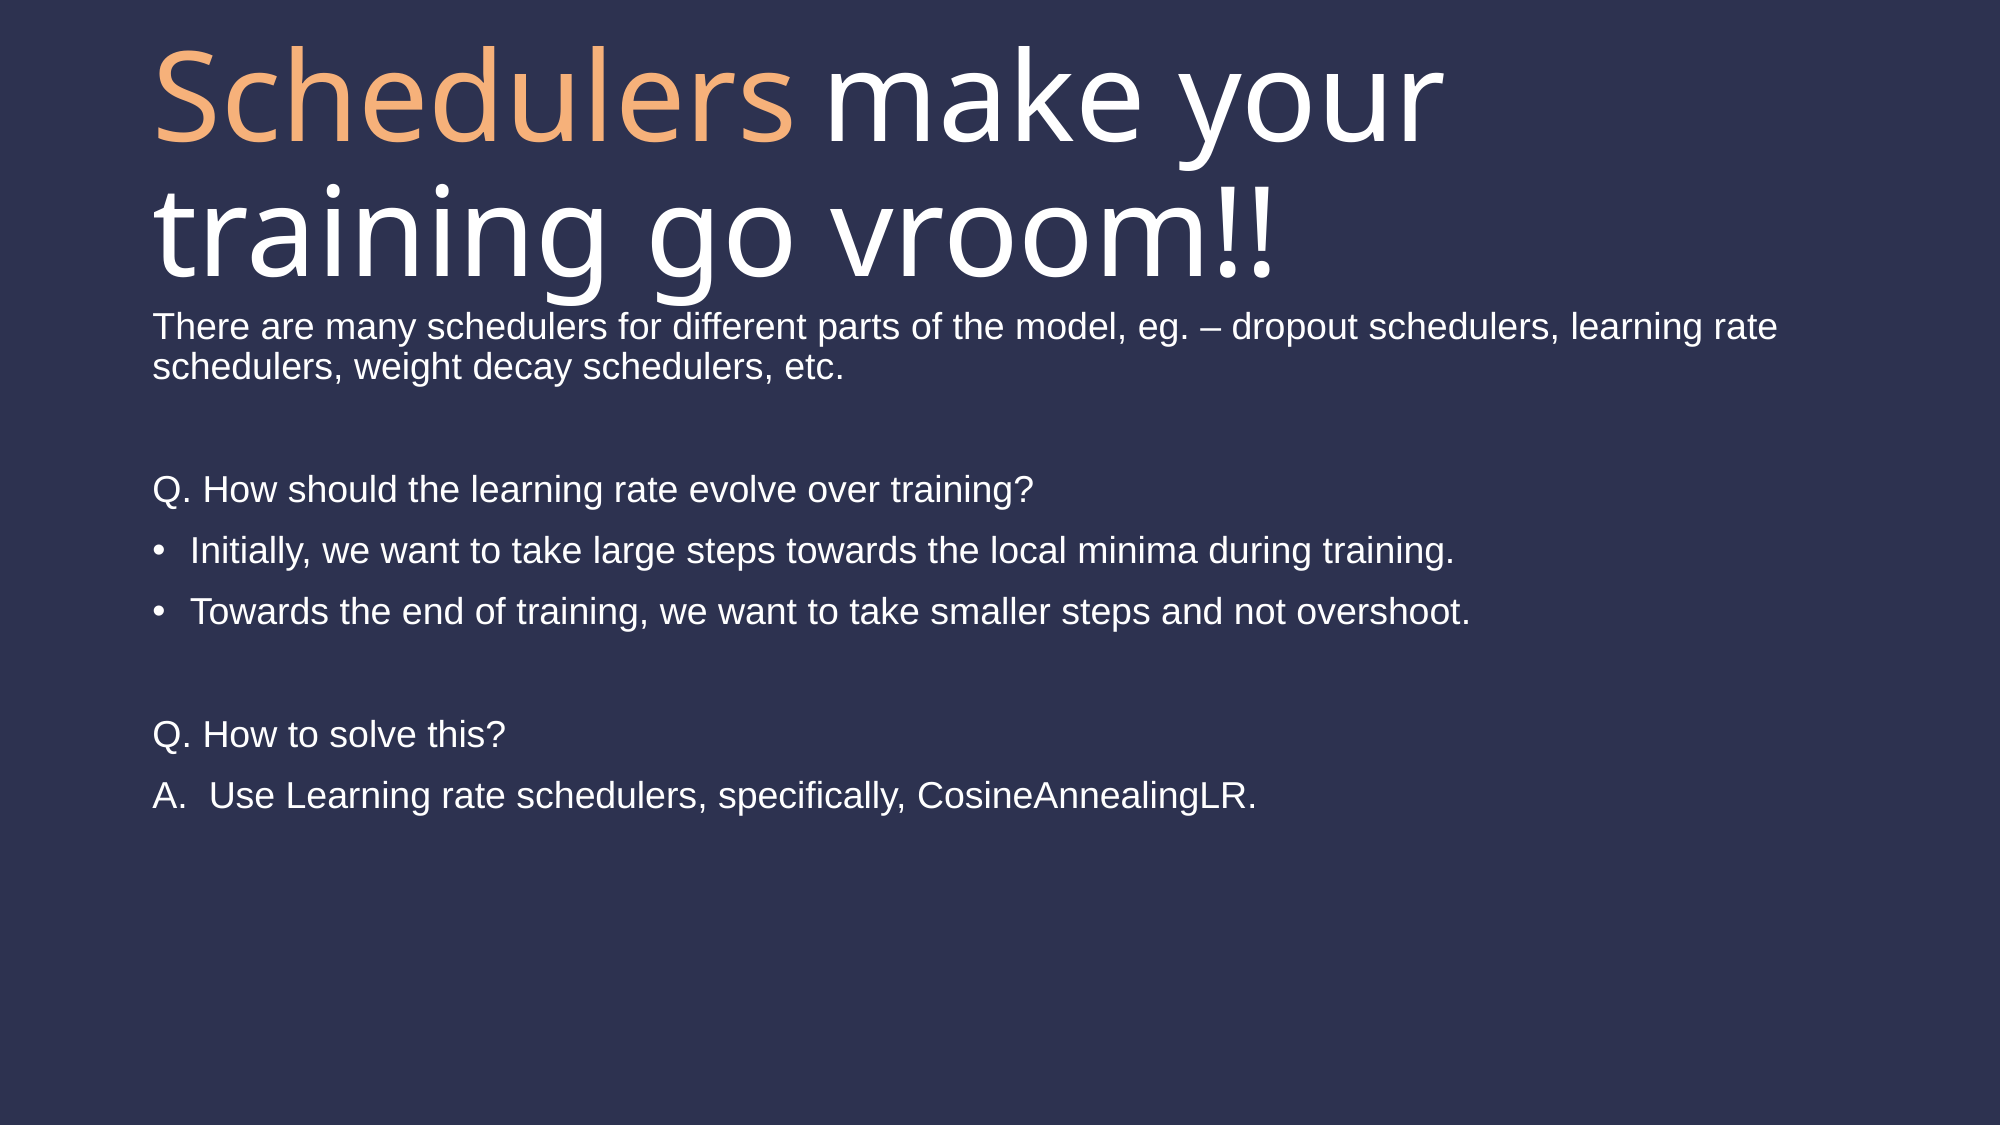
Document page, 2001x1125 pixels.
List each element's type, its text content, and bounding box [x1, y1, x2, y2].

title Schedulers make your training go vroom!! [137, 59, 1863, 278]
